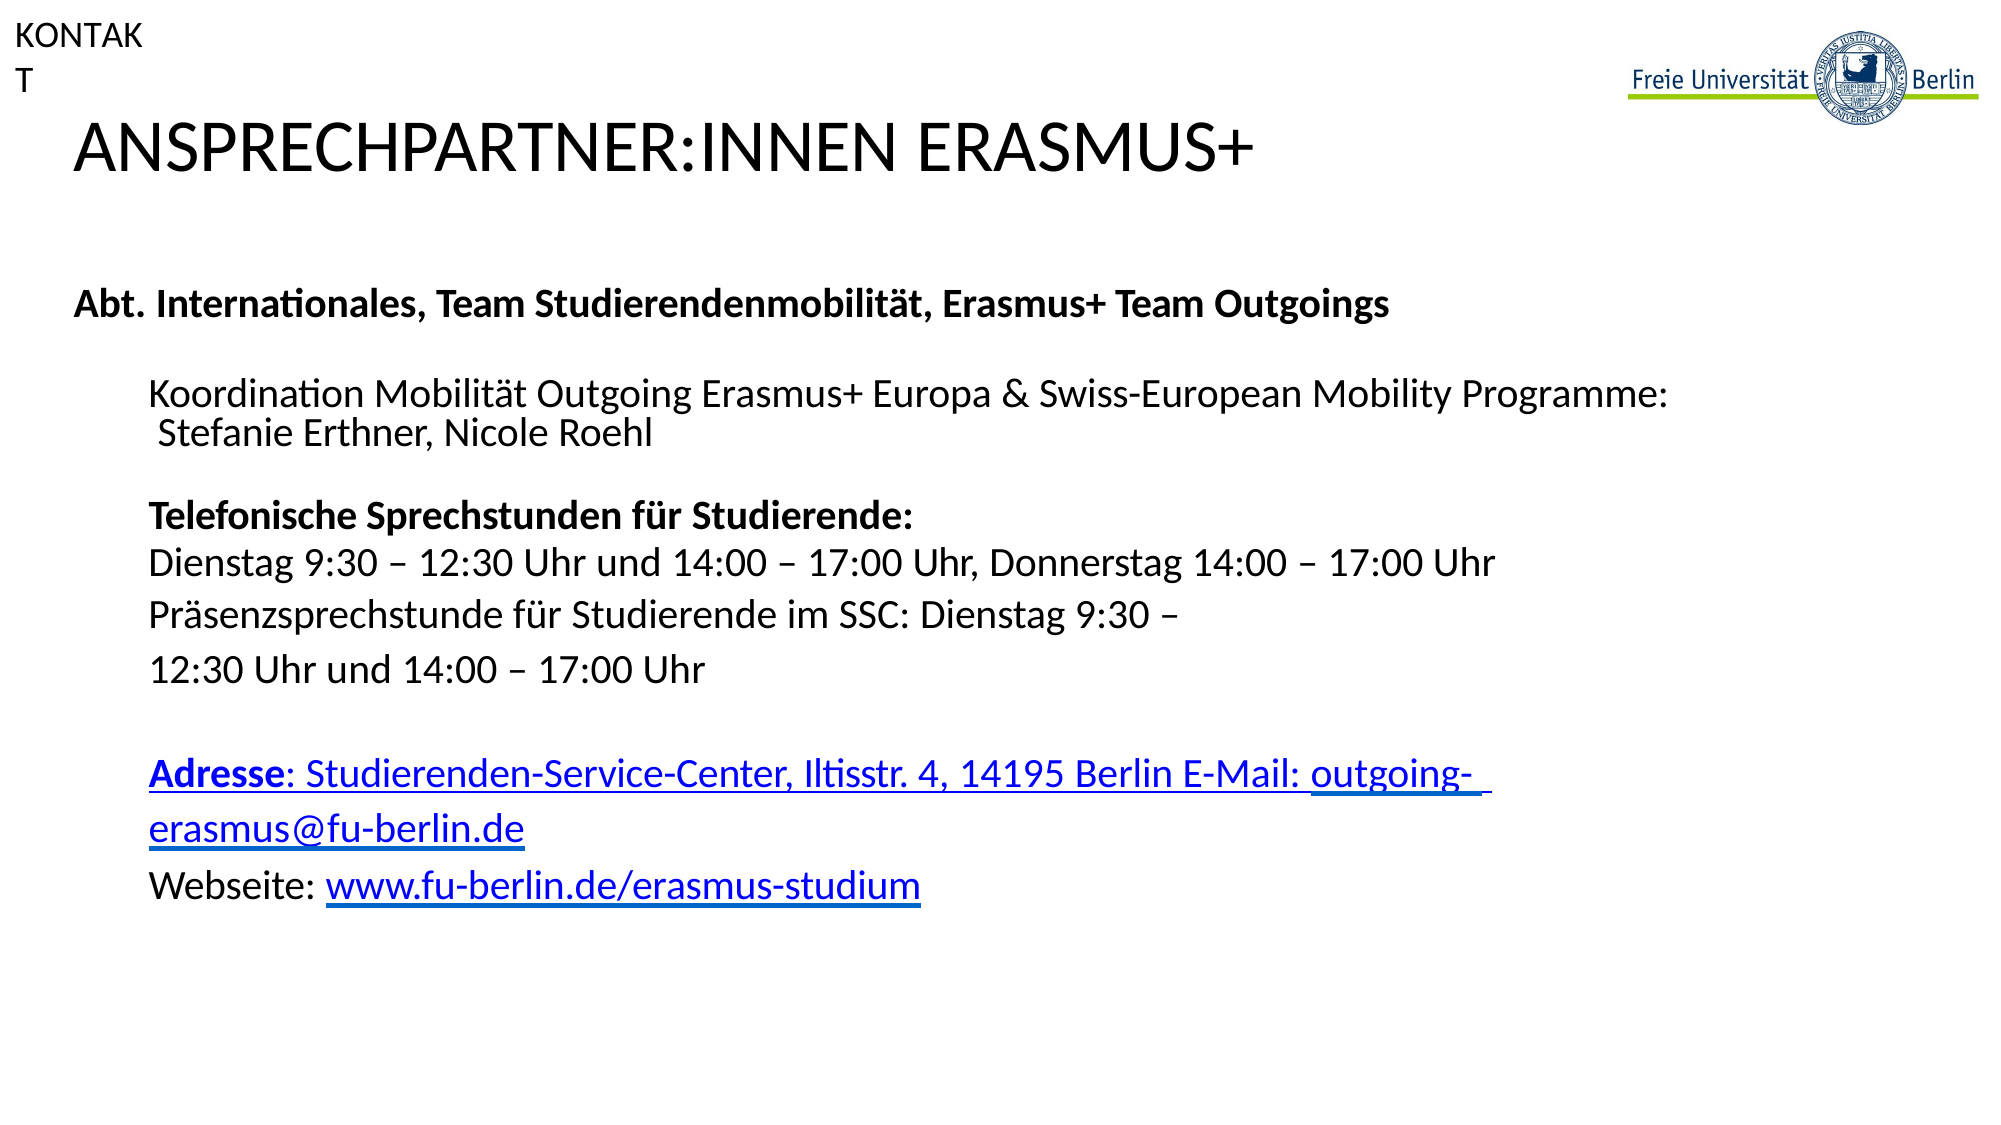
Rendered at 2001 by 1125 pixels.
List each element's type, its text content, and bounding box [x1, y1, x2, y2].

text_box KONTAKT [12, 8, 159, 101]
title ANSPRECHPARTNER:INNEN ERASMUS+ [71, 93, 1266, 273]
text_box Abt. Internationales, Team Studierendenmobilität, Erasmus+ Team Outgoings Koordination Mobilität Outgoing Erasmus+ Europa & Swiss-European Mobility Programme: Stefanie Erthner, Nicole Roehl Telefonische Sprechstunden für Studierende: Dienstag 9:30 – 12:30 Uhr und 14:00 – 17:00 Uhr, Donnerstag 14:00 – 17:00 Uhr Präsenzsprechstunde für Studierende im SSC: Dienstag 9:30 – 12:30 Uhr und 14:00 – 17:00 Uhr Adresse: Studierenden-Service-Center, Iltisstr. 4, 14195 Berlin E-Mail: outgoing- erasmus@fu-berlin.de Webseite: www.fu-berlin.de/erasmus-studium [71, 273, 1677, 909]
text_box [1627, 31, 1979, 125]
